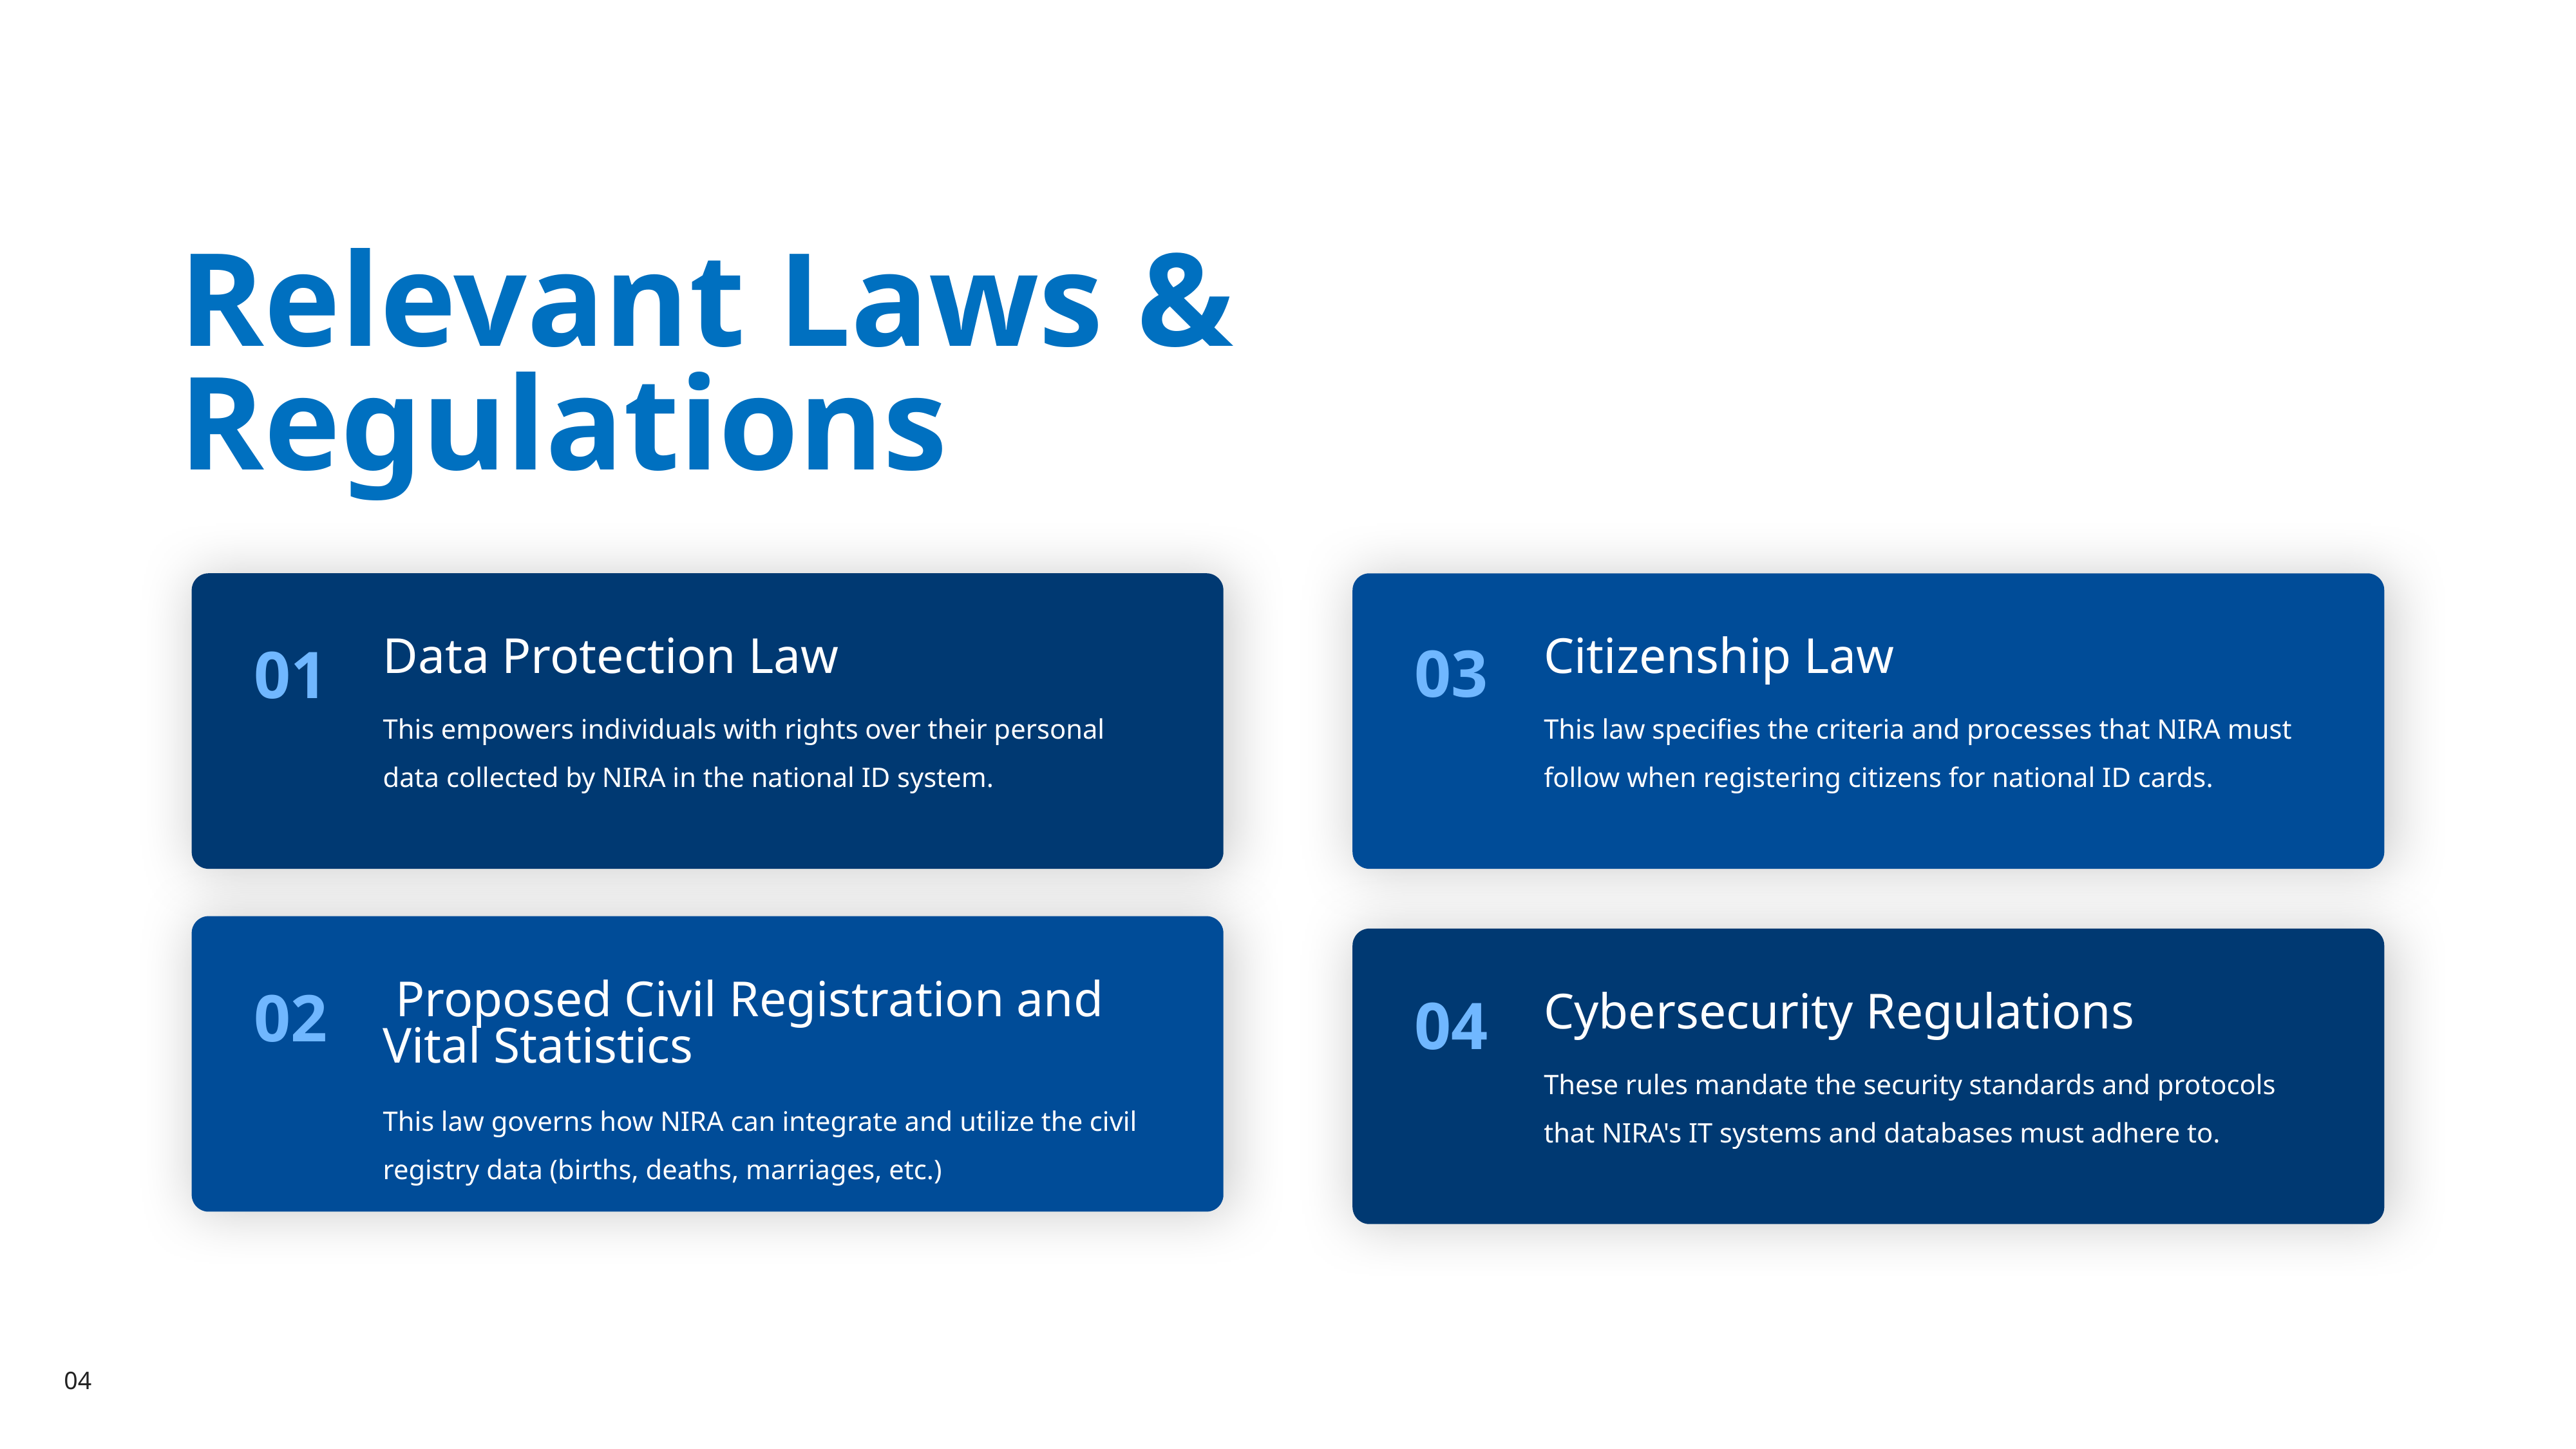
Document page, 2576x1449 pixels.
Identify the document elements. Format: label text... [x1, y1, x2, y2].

text_box [191, 573, 1224, 870]
text_box Cybersecurity Regulations [1535, 987, 2202, 1043]
text_box [191, 915, 1224, 1213]
text_box This law governs how NIRA can integrate and utilize the civil registry data (births, deaths, marriages, etc.) [373, 1083, 1158, 1189]
text_box [1352, 573, 2385, 870]
text_box 04 [1405, 942, 1535, 1068]
text_box This law specifies the criteria and processes that NIRA must follow when registering citizens for national ID cards. [1534, 691, 2319, 798]
text_box 04 [54, 1360, 258, 1399]
text_box Relevant Laws & Regulations [170, 242, 1313, 499]
text_box 02 [244, 934, 374, 1060]
text_box Data Protection Law [374, 631, 1033, 691]
text_box 03 [1405, 589, 1535, 715]
text_box This empowers individuals with rights over their personal data collected by NIRA in the national ID system. [373, 691, 1158, 798]
text_box Proposed Civil Registration and Vital Statistics [373, 974, 1182, 1077]
text_box 01 [244, 591, 374, 716]
text_box These rules mandate the security standards and protocols that NIRA's IT systems and databases must adhere to. [1534, 1046, 2319, 1153]
text_box Citizenship Law [1535, 631, 2292, 688]
text_box [1352, 927, 2385, 1225]
